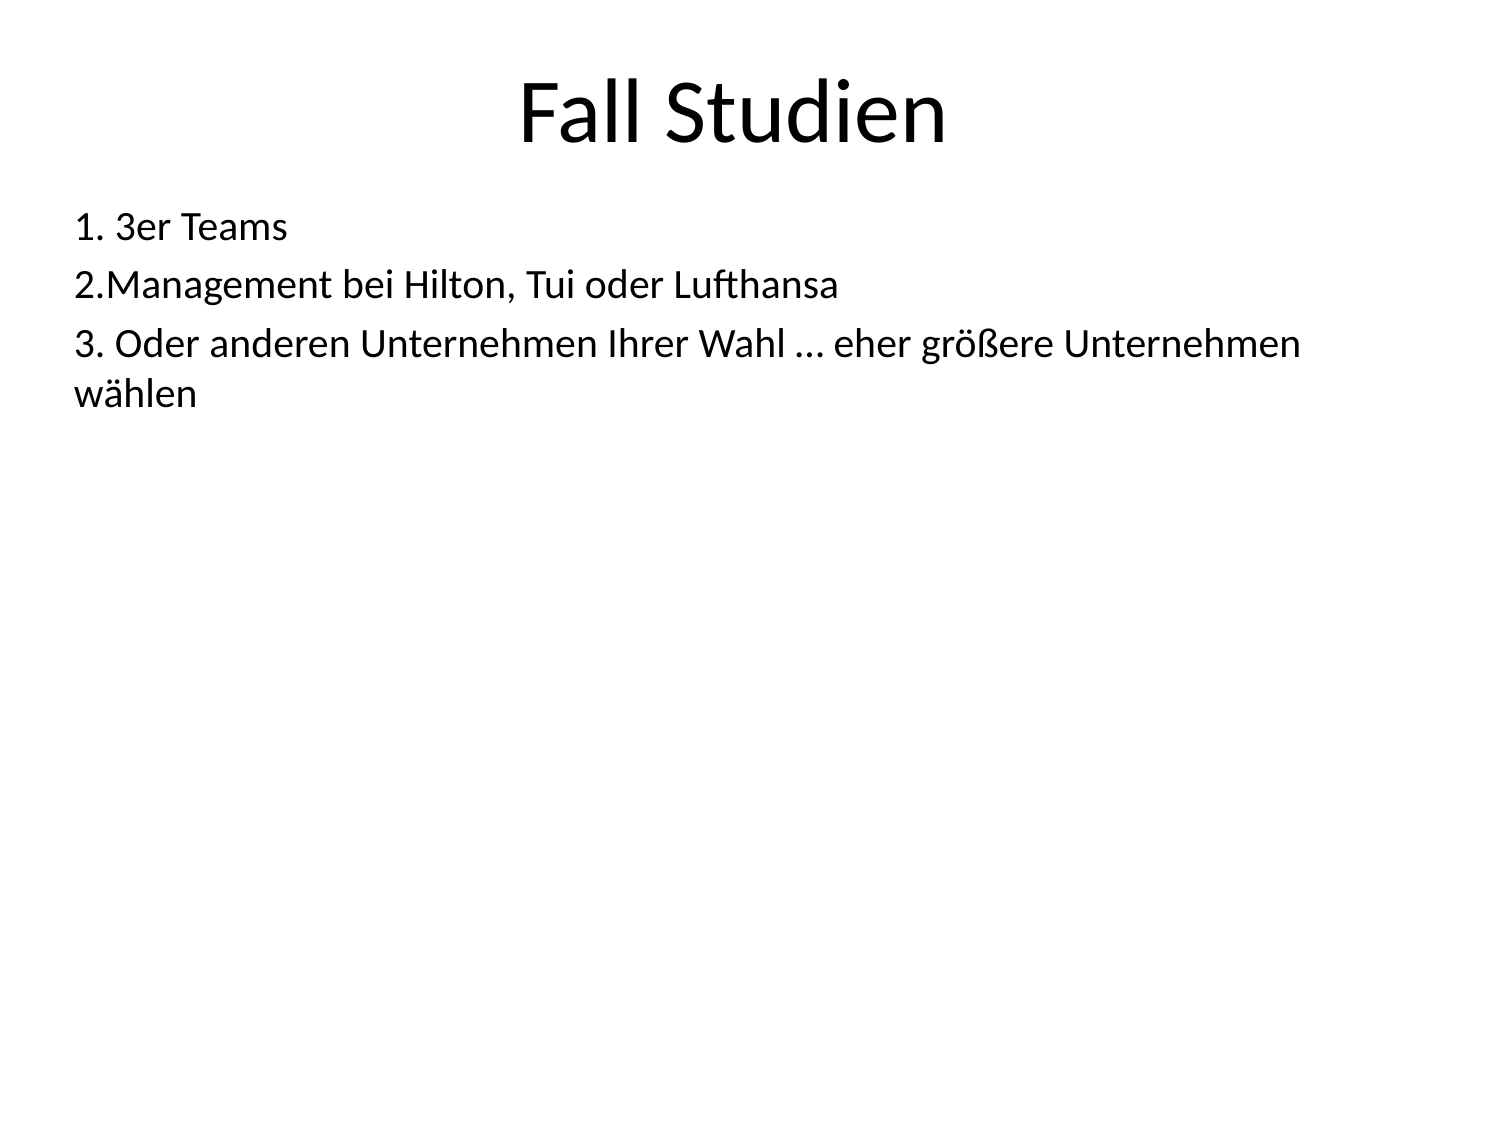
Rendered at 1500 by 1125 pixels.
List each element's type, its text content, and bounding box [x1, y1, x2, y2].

title Fall Studien [58, 12, 1409, 191]
list 3er Teams Management bei Hilton, Tui oder Lufthansa Oder anderen Unternehmen Ihrer Wahl … eher größere Unternehmen wählen [58, 191, 1409, 934]
